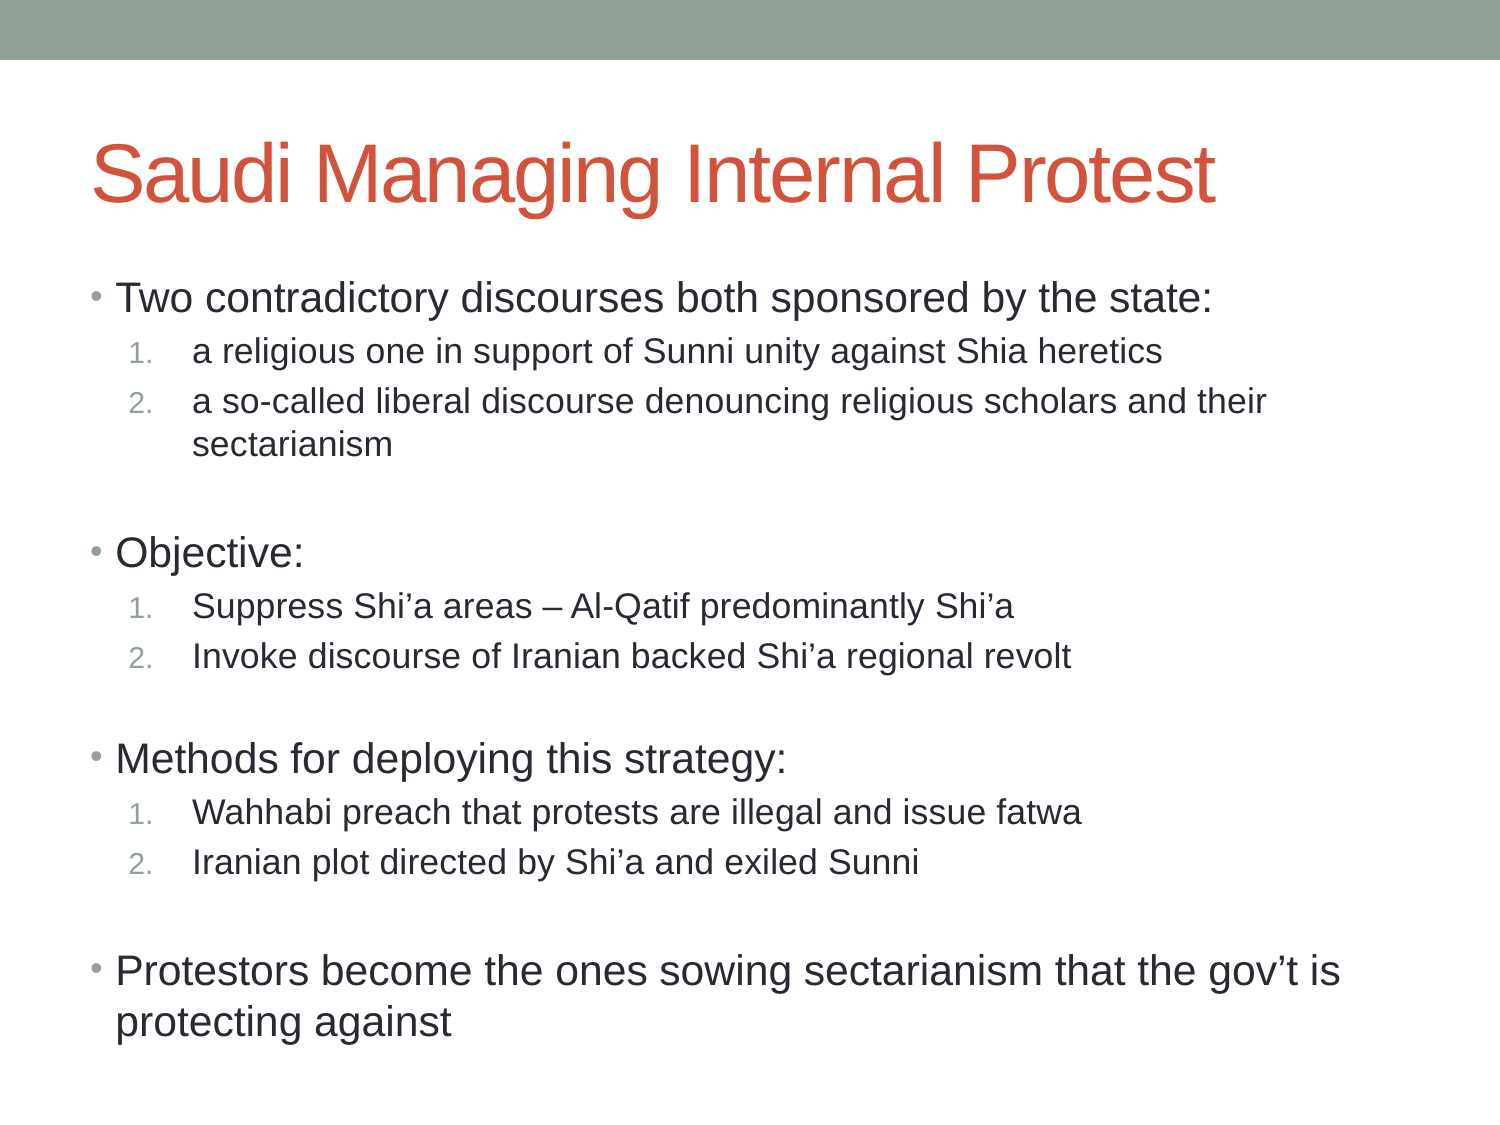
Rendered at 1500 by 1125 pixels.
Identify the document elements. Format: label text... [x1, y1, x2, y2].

title Saudi Managing Internal Protest [75, 87, 1425, 250]
list Two contradictory discourses both sponsored by the state: a religious one in support of Sunni unity against Shia heretics a so-called liberal discourse denouncing religious scholars and their sectarianism Objective: Suppress Shi’a areas – Al-Qatif predominantly Shi’a Invoke discourse of Iranian backed Shi’a regional revolt Methods for deploying this strategy: Wahhabi preach that protests are illegal and issue fatwa Iranian plot directed by Shi’a and exiled Sunni Protestors become the ones sowing sectarianism that the gov’t is protecting against [75, 262, 1425, 1063]
